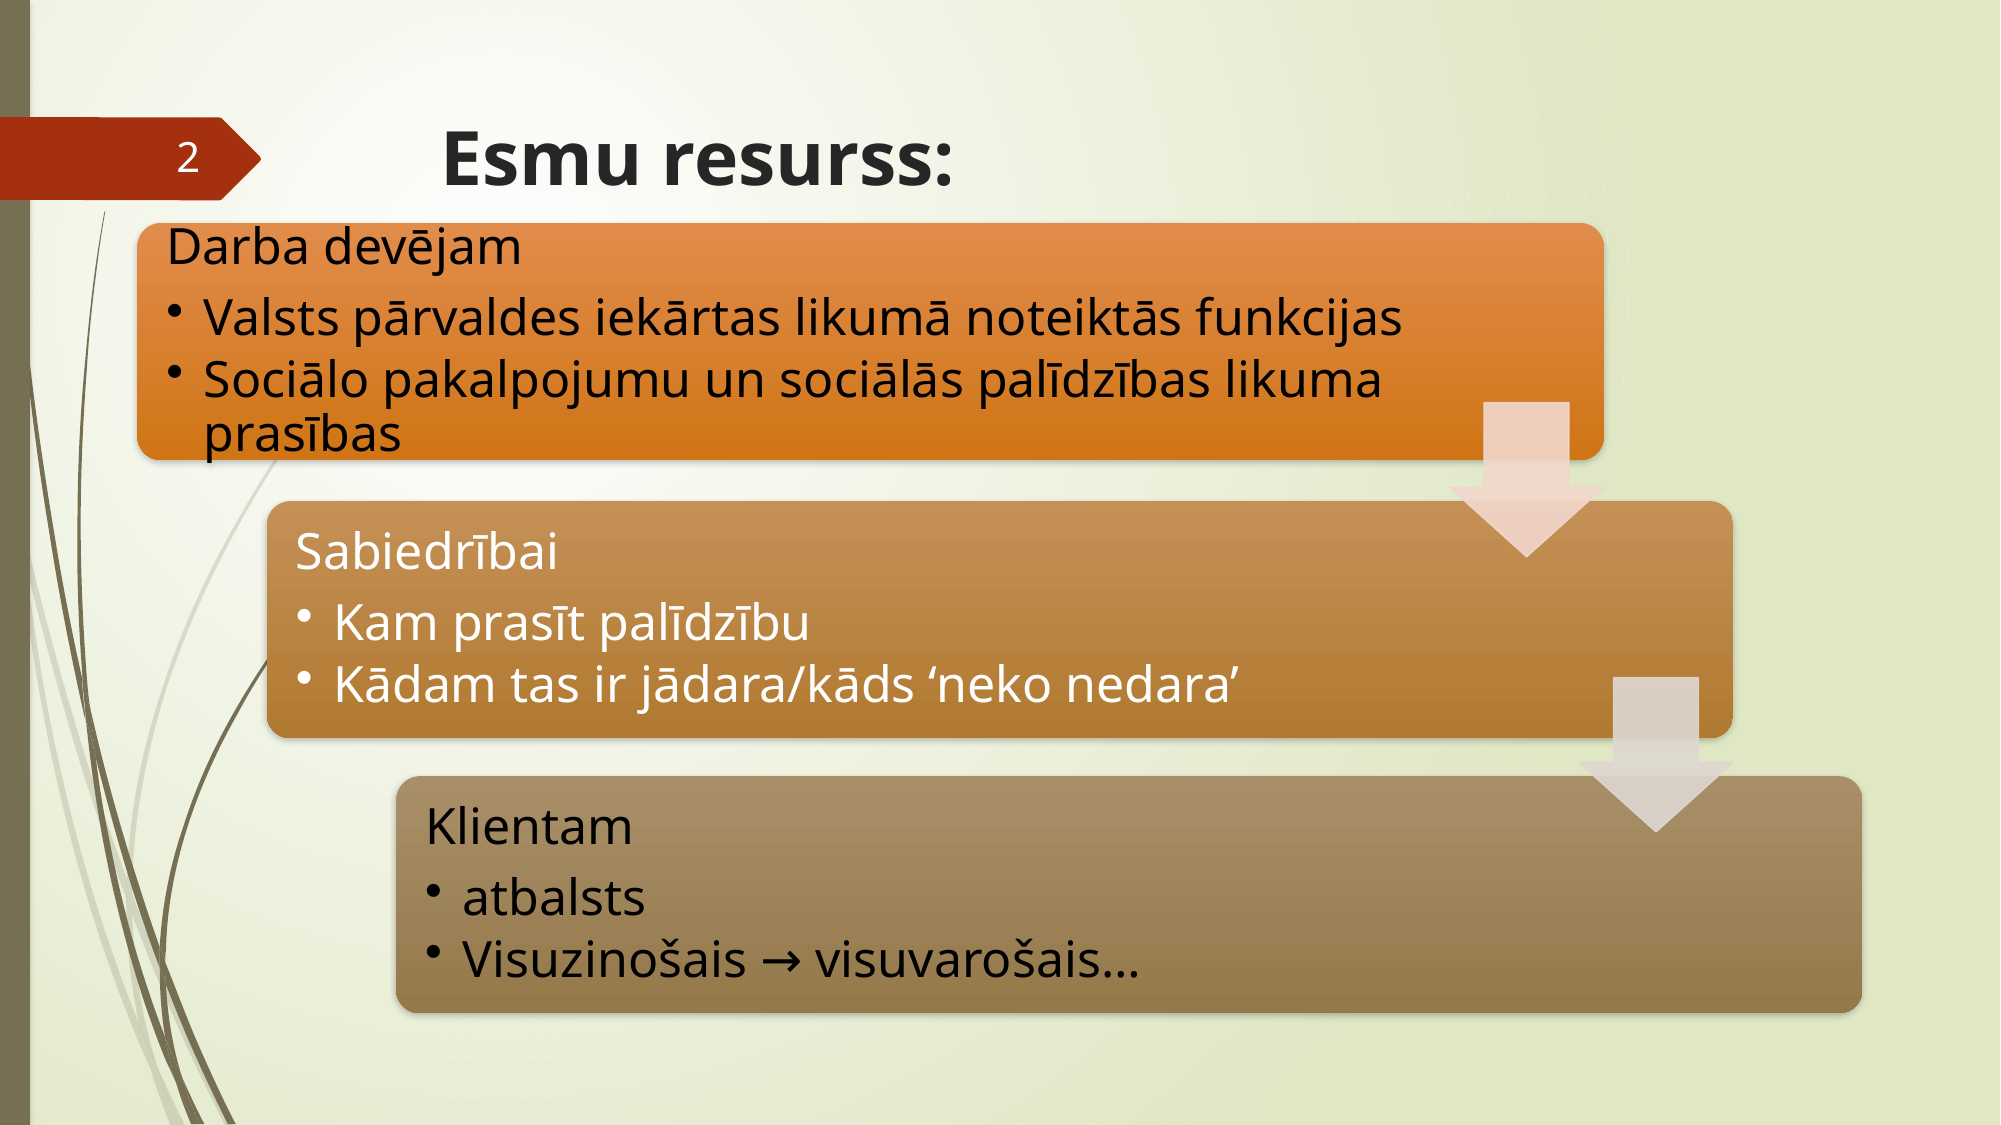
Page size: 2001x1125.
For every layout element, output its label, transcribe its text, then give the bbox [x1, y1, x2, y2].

slide_number 2 [87, 129, 216, 190]
title Esmu resurss: [425, 102, 1888, 313]
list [137, 222, 1863, 1014]
